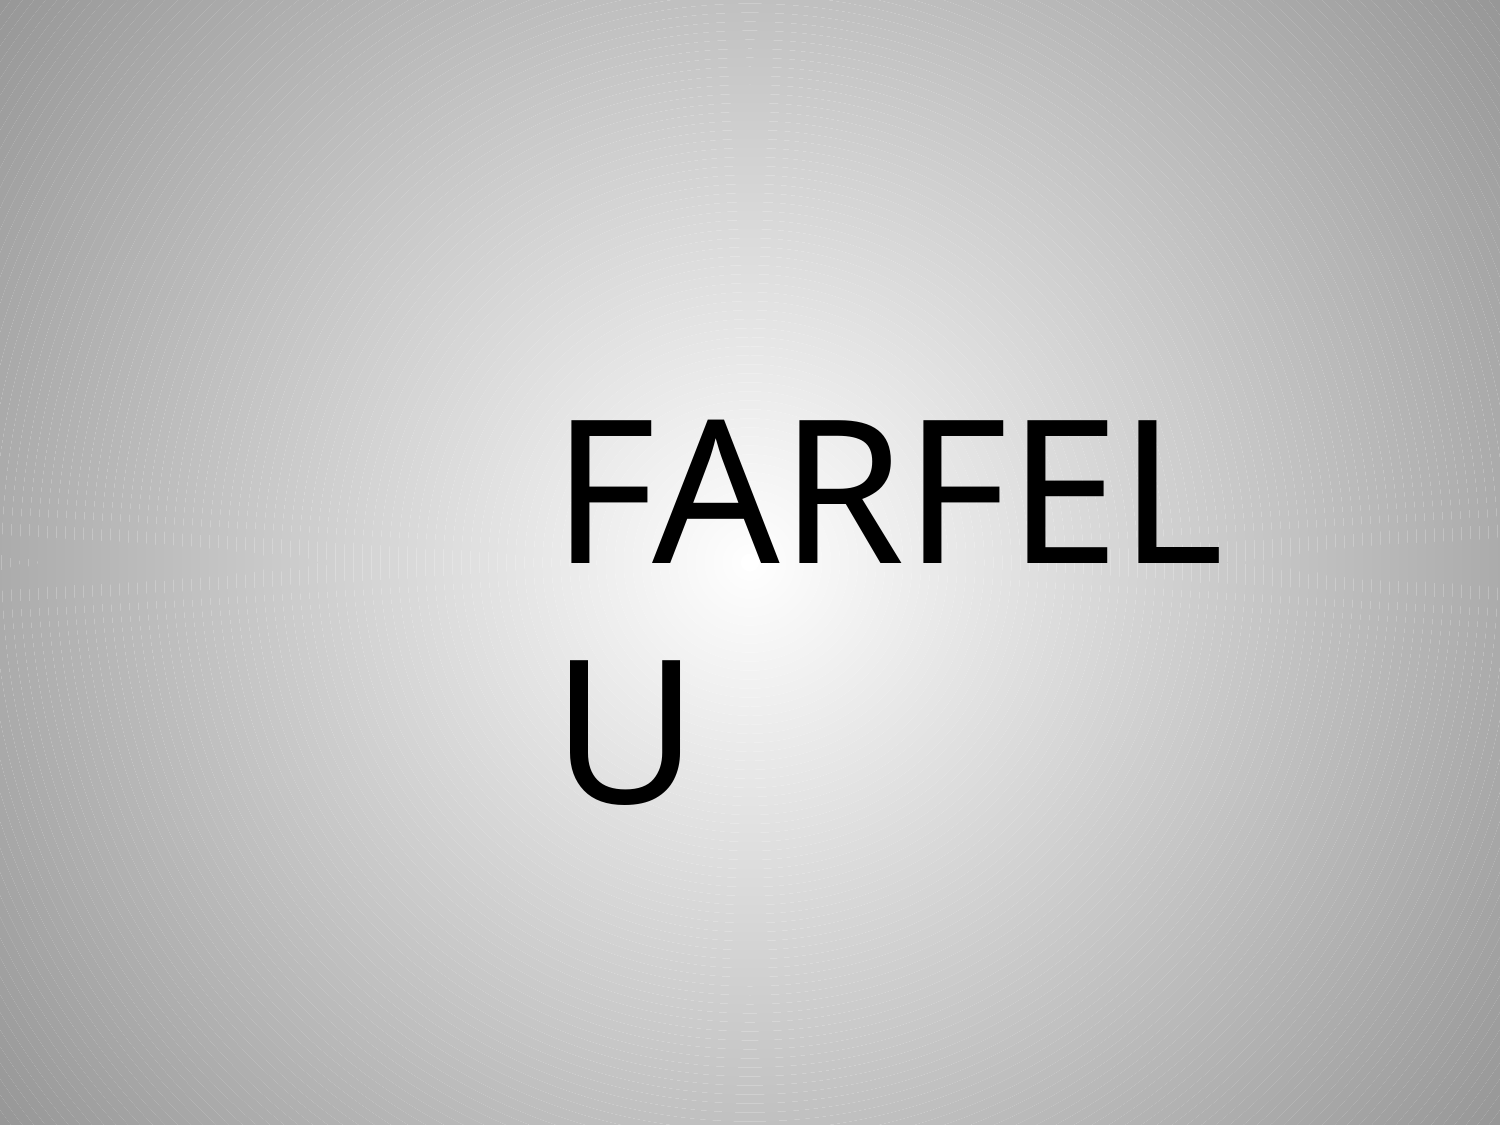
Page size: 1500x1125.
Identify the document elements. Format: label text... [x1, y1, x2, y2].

text_box FARFELU [538, 356, 1337, 852]
